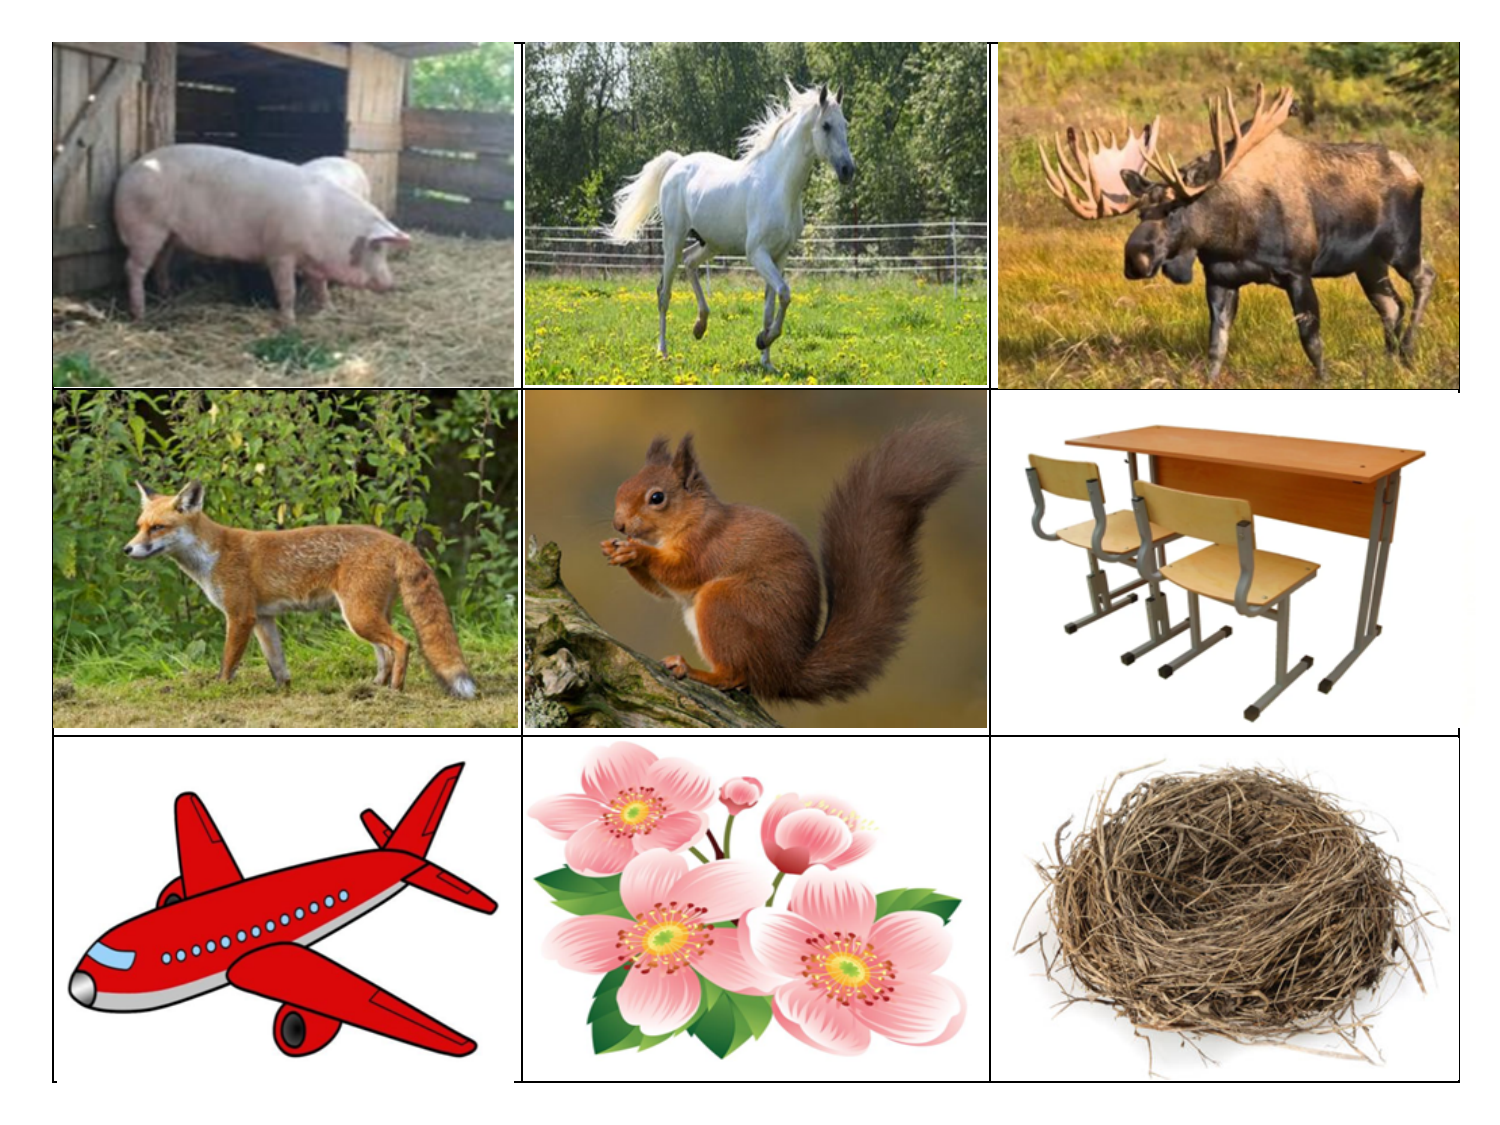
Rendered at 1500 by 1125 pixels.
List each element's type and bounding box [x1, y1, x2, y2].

picture [525, 390, 988, 729]
picture [997, 42, 1459, 390]
picture [525, 42, 987, 385]
picture [52, 42, 514, 387]
picture [52, 390, 518, 729]
picture [525, 739, 987, 1080]
picture [993, 393, 1483, 729]
picture [993, 738, 1459, 1080]
table_cell [54, 737, 521, 750]
picture [57, 748, 514, 1083]
